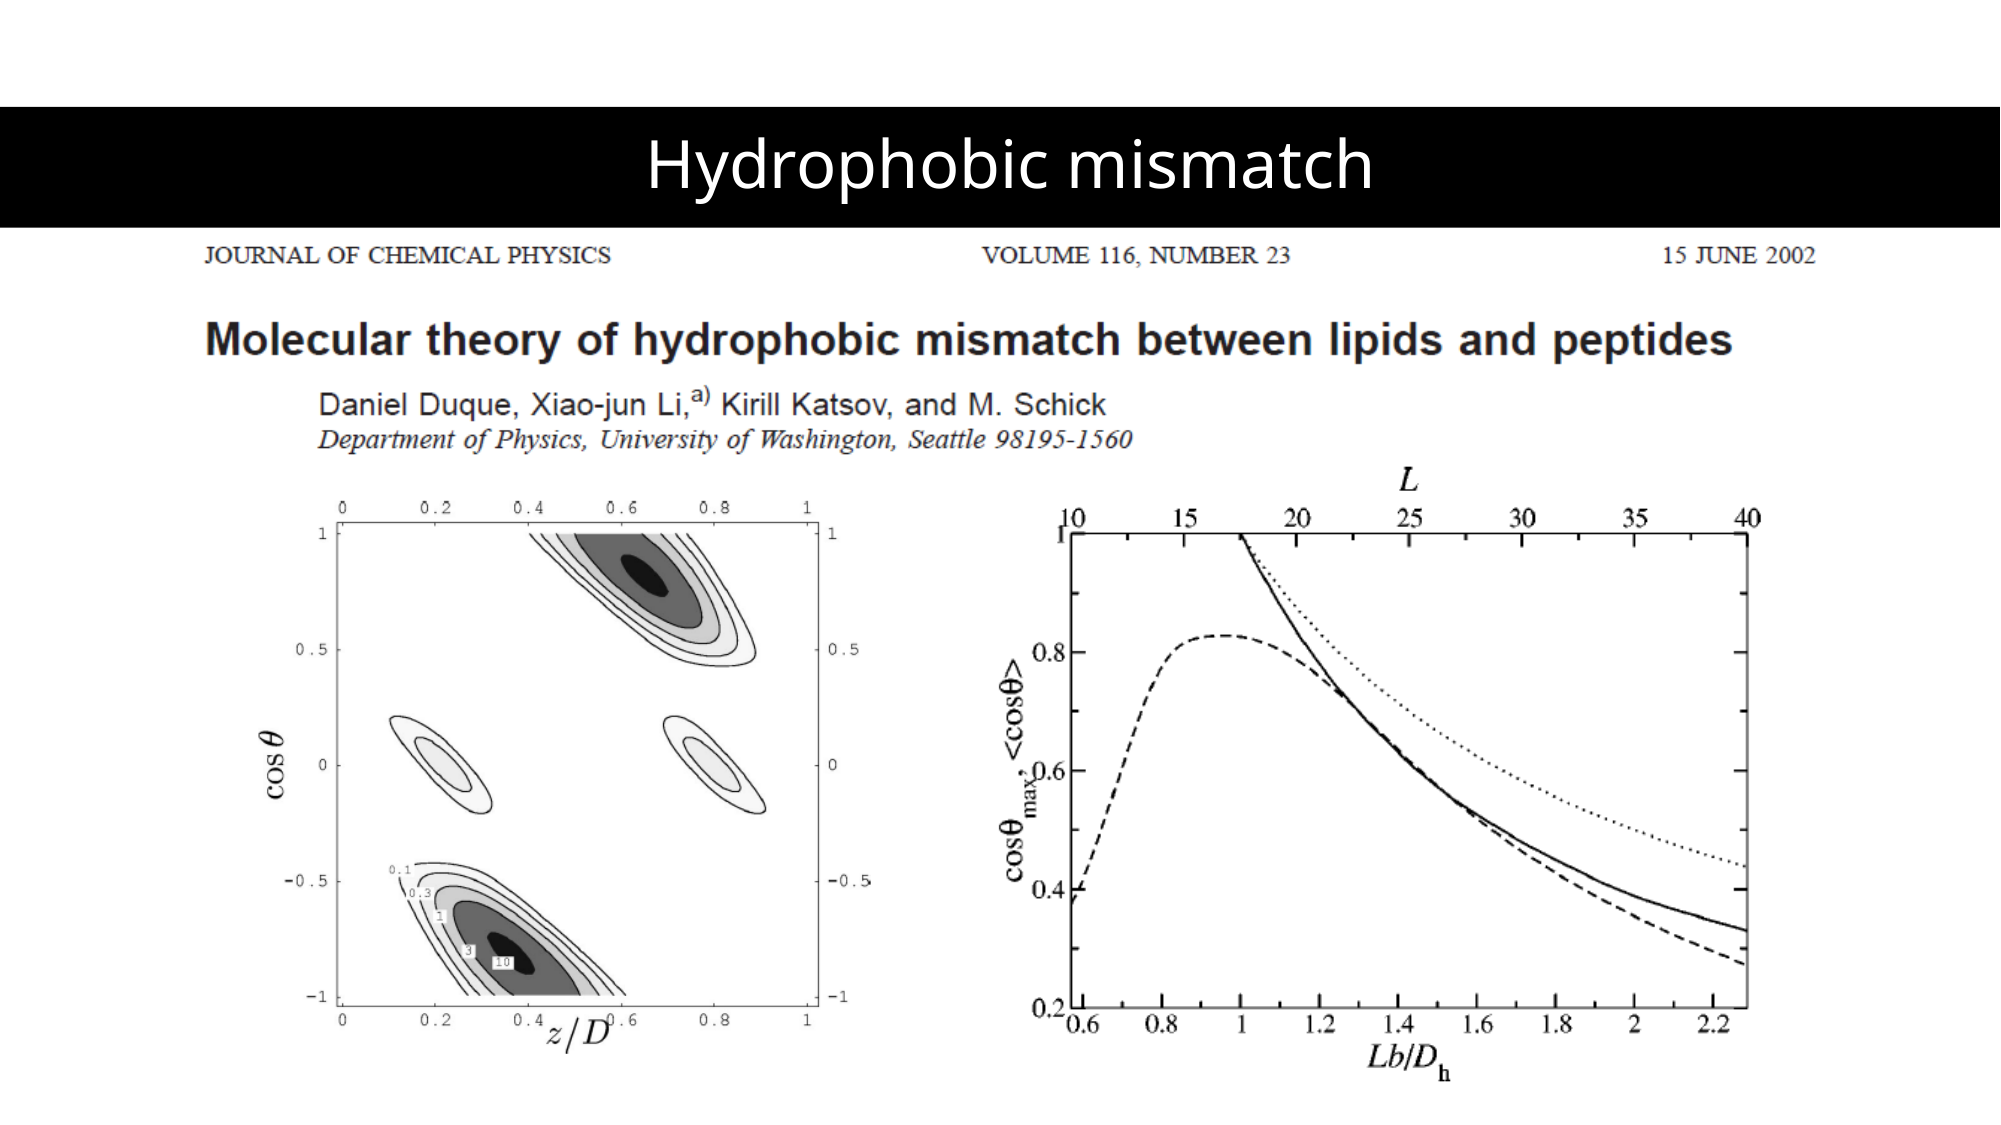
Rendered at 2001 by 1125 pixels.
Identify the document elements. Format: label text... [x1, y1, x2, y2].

text_box [0, 106, 2000, 229]
title Hydrophobic mismatch [91, 105, 1931, 228]
picture [161, 229, 1839, 1087]
picture [234, 480, 887, 1068]
